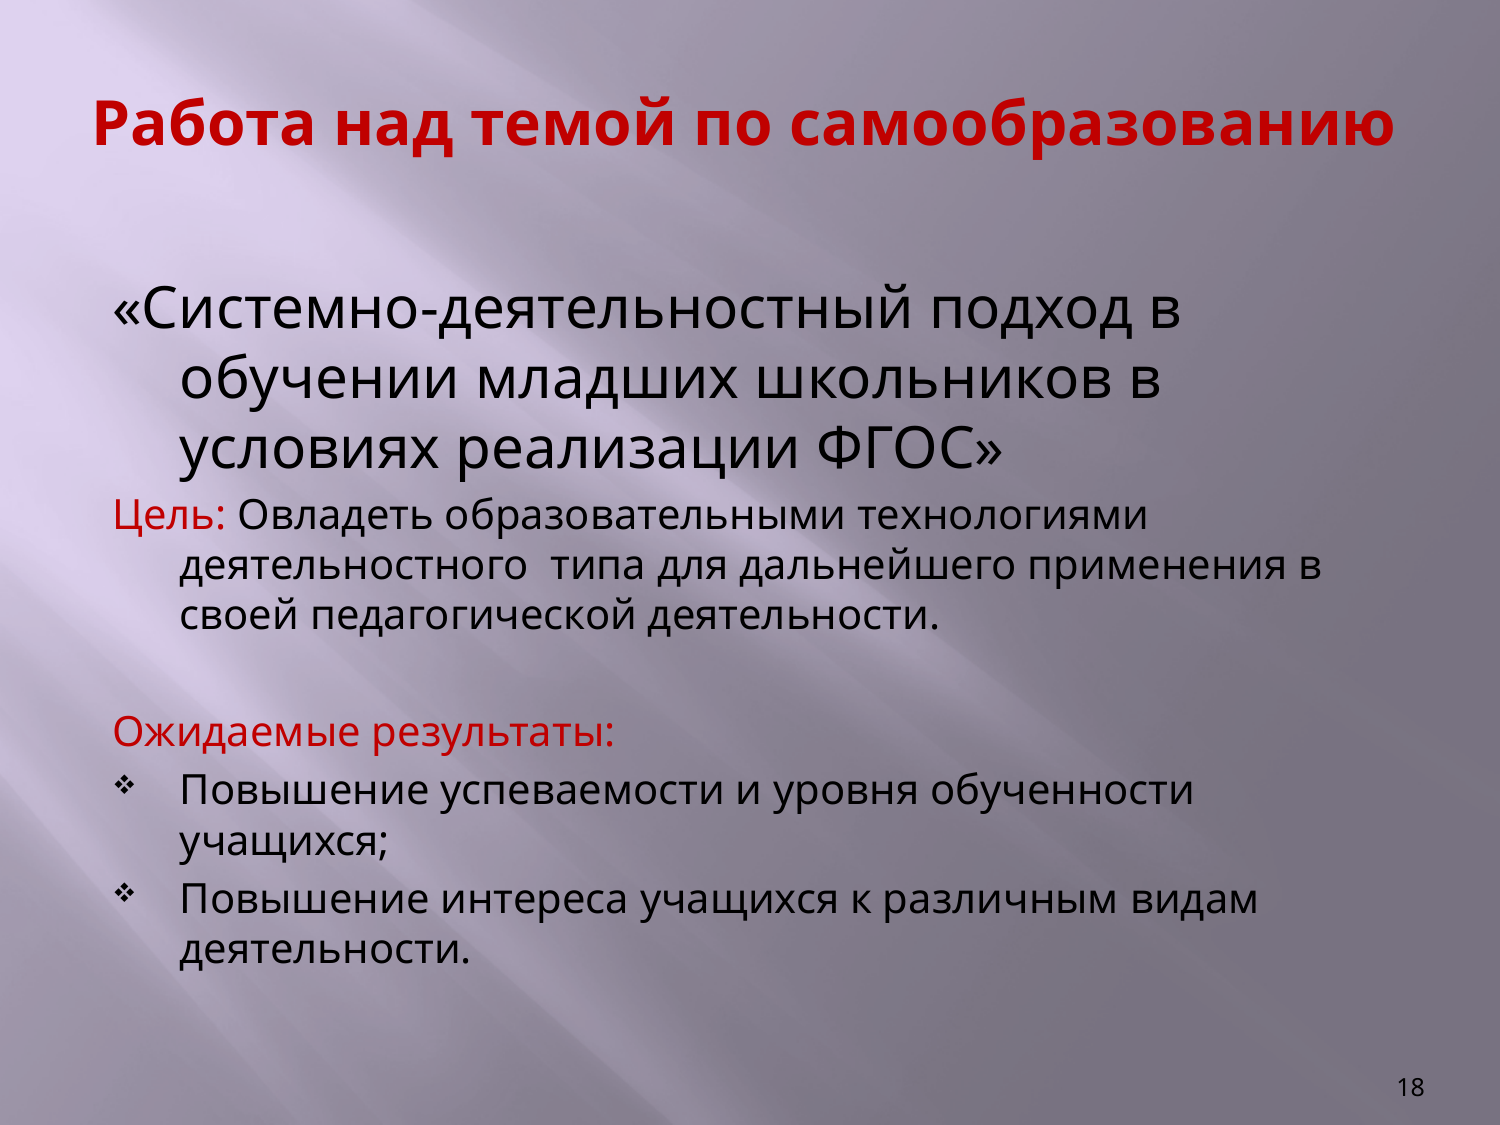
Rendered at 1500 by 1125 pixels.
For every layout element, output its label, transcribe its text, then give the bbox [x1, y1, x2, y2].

slide_number 18 [1299, 1052, 1425, 1113]
title Работа над темой по самообразованию [64, 45, 1425, 197]
list «Системно-деятельностный подход в обучении младших школьников в условиях реализации ФГОС» Цель: Овладеть образовательными технологиями деятельностного типа для дальнейшего применения в своей педагогической деятельности. Ожидаемые результаты: Повышение успеваемости и уровня обученности учащихся; Повышение интереса учащихся к различным видам деятельности. [75, 262, 1425, 1035]
